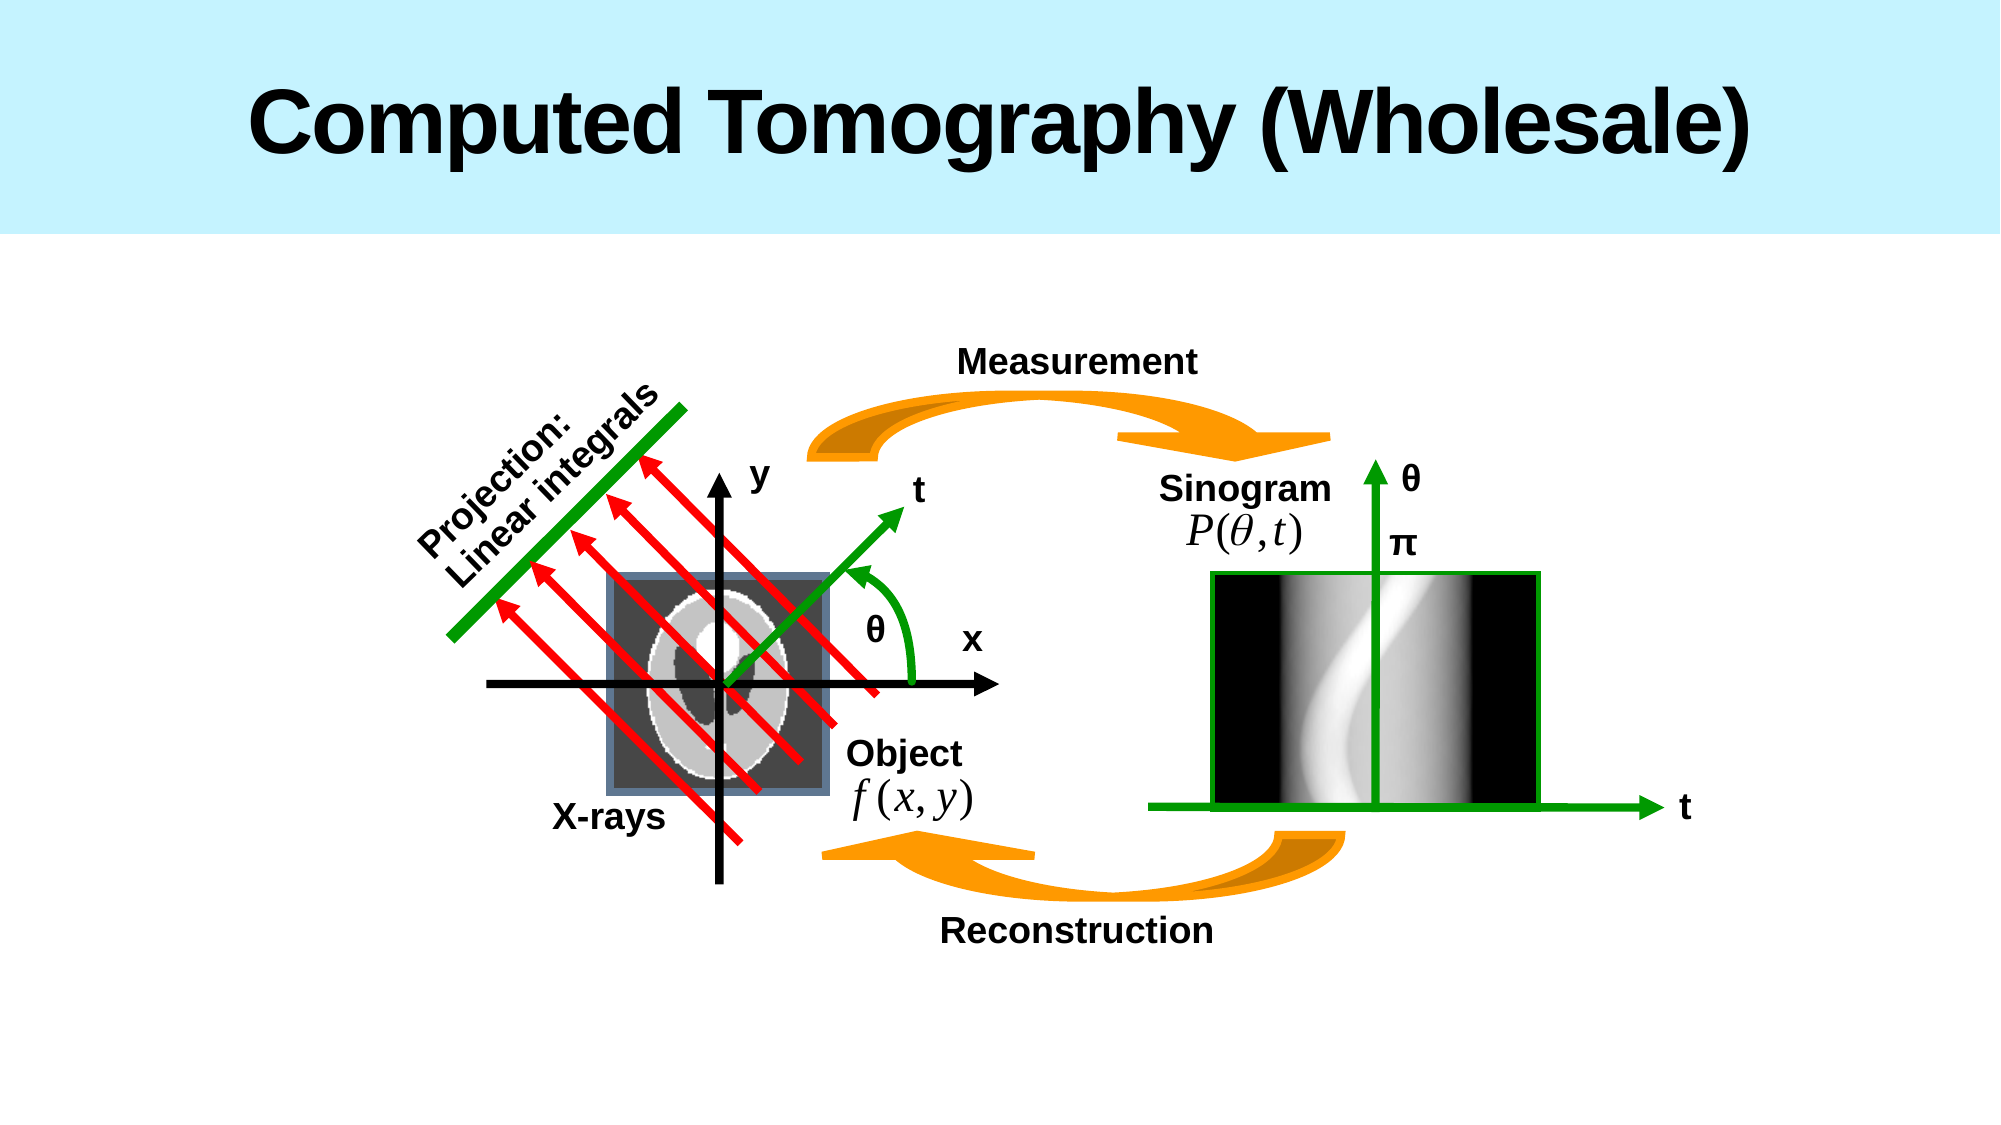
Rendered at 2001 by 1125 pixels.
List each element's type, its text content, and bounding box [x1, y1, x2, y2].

text_box Reconstruction [929, 907, 1226, 956]
text_box Object [830, 727, 978, 760]
text_box Sinogram [1148, 465, 1343, 514]
text_box Measurement [946, 338, 1209, 387]
text_box [1369, 459, 1382, 516]
text_box [844, 565, 912, 682]
text_box [1546, 801, 1664, 814]
picture [1214, 574, 1537, 809]
text_box [605, 493, 683, 572]
text_box [570, 529, 613, 572]
text_box [830, 677, 1000, 691]
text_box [1177, 502, 1312, 566]
text_box [529, 560, 605, 637]
text_box θ [850, 602, 901, 659]
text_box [613, 580, 822, 789]
text_box t [898, 462, 941, 519]
text_box [636, 452, 719, 537]
text_box [811, 394, 1330, 458]
text_box X-rays [537, 789, 682, 845]
text_box [822, 834, 1342, 898]
text_box π [1374, 516, 1433, 566]
text_box [713, 472, 726, 572]
text_box [494, 597, 581, 683]
text_box θ [1386, 451, 1437, 507]
text_box t [1664, 780, 1707, 836]
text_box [836, 768, 982, 832]
text_box [830, 506, 905, 581]
text_box Projection: Linear integrals [400, 334, 678, 607]
title Computed Tomography (Wholesale) [0, 0, 2000, 234]
text_box x [947, 611, 998, 667]
text_box y [734, 446, 786, 502]
